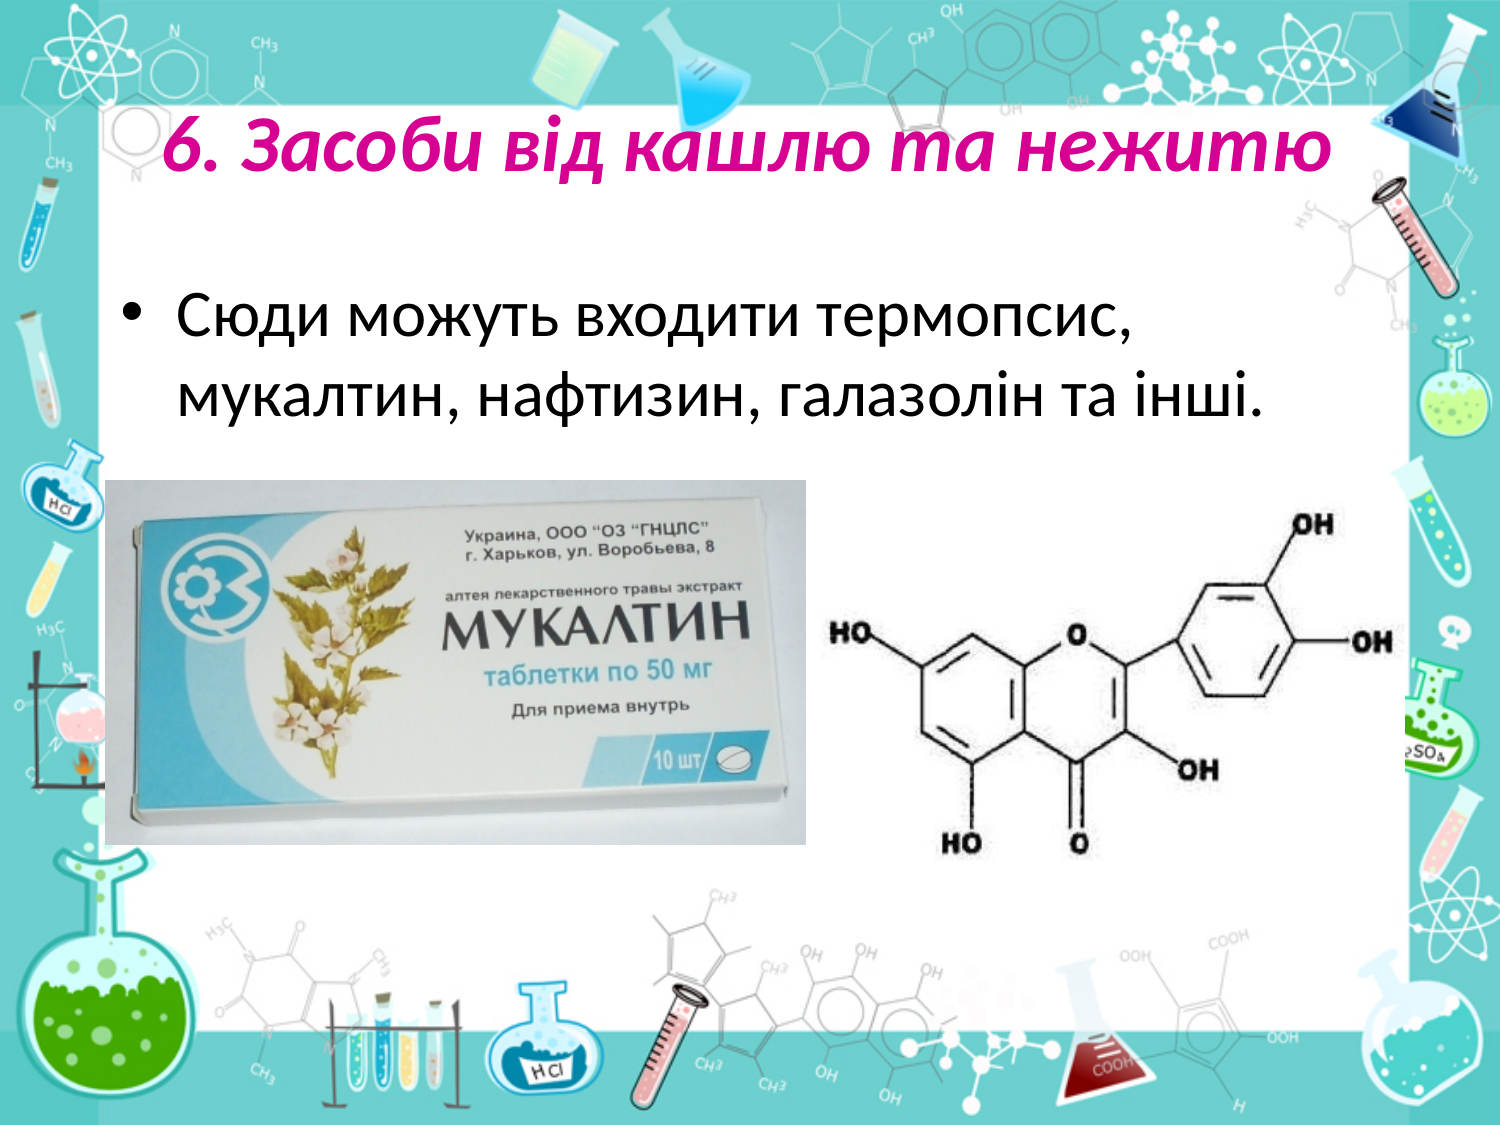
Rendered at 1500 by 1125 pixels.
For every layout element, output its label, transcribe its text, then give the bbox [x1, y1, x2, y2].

list Сюди можуть входити термопсис, мукалтин, нафтизин, галазолін та інші. [105, 851, 1395, 1005]
picture [0, 0, 1500, 1125]
title 6. Засоби від кашлю та нежитю [105, 45, 1407, 233]
list Сюди можуть входити термопсис, мукалтин, нафтизин, галазолін та інші. [105, 262, 1395, 490]
